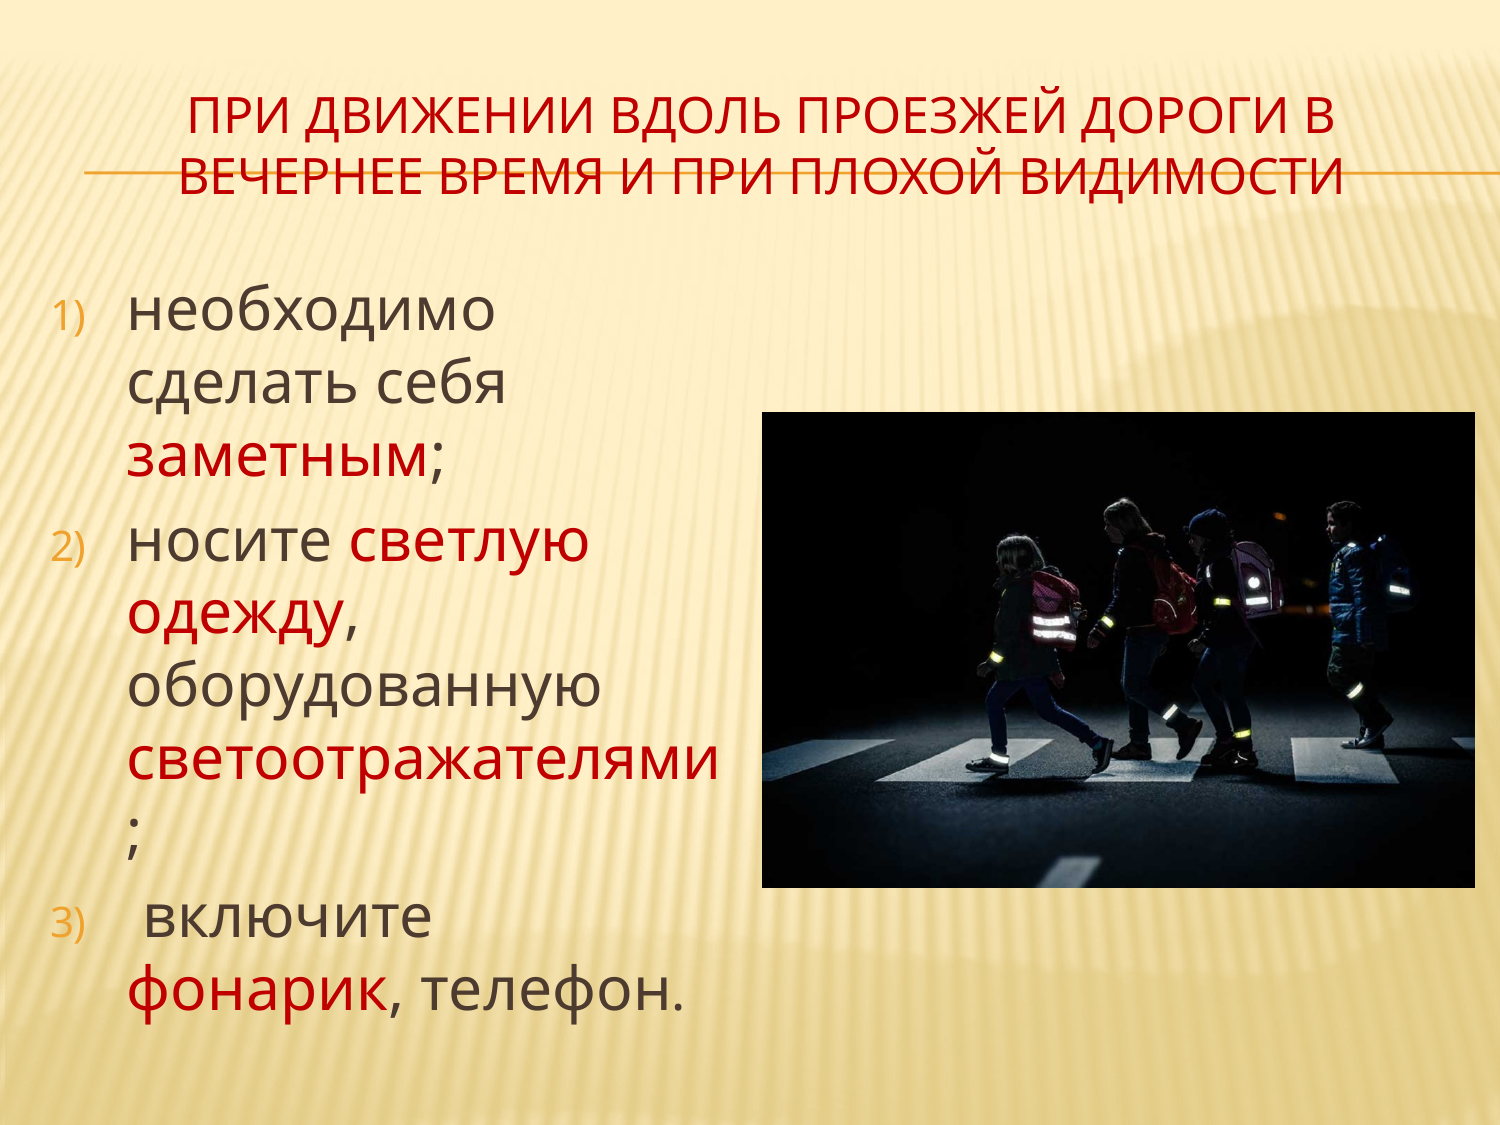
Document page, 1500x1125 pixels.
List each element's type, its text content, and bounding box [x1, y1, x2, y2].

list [762, 412, 1476, 888]
title При движении вдоль проезжей дороги в вечернее время и при плохой видимости [49, 75, 1475, 213]
list необходимо сделать себя заметным; носите светлую одежду, оборудованную светоотражателями; включите фонарик, телефон. [35, 262, 738, 1038]
